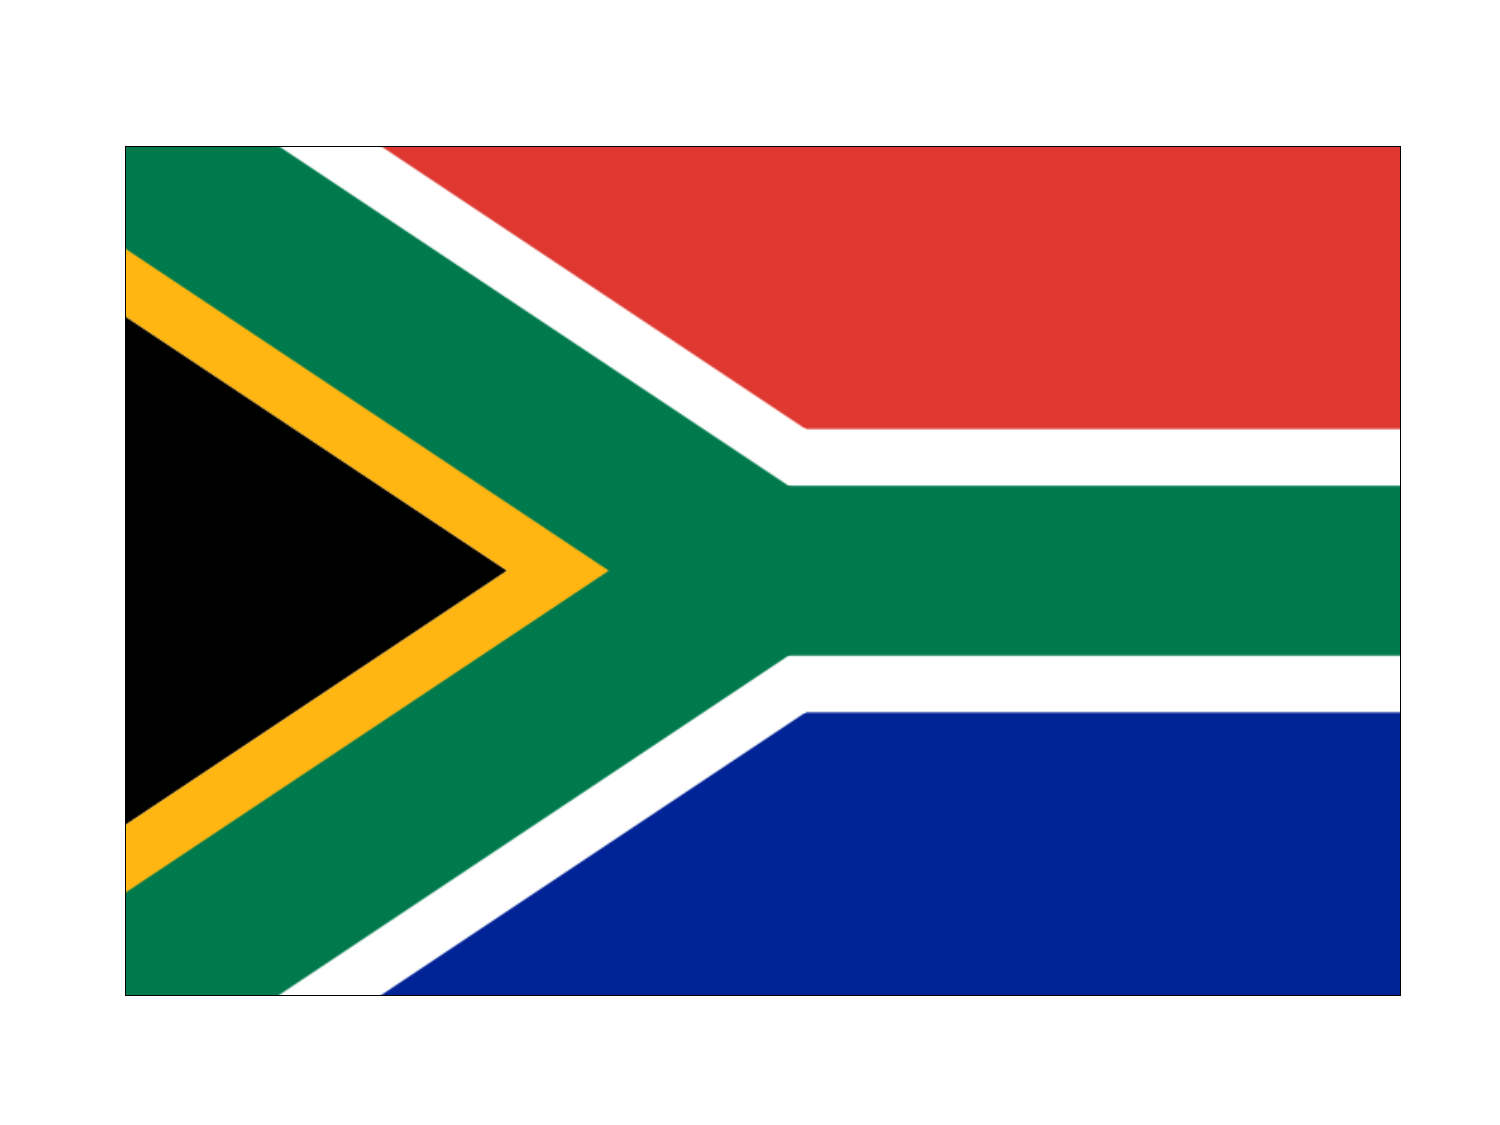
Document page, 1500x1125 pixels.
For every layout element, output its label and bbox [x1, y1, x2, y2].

picture [124, 145, 1401, 997]
